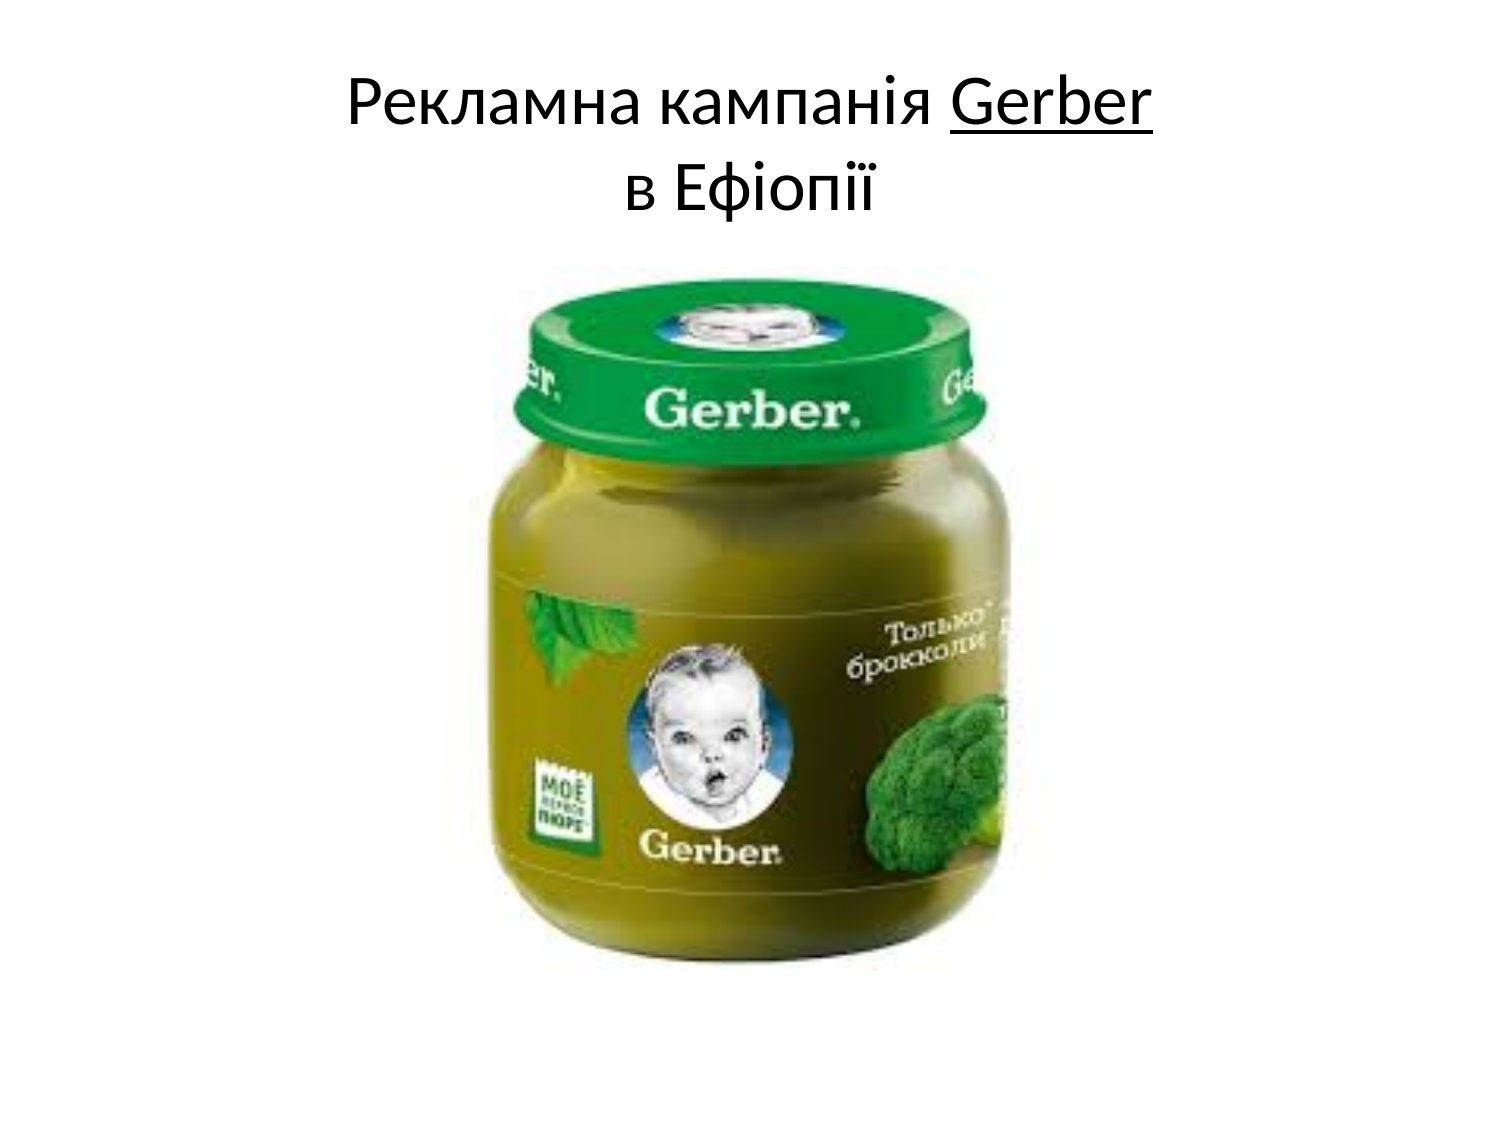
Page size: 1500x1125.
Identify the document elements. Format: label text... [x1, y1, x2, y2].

title Рекламна кампанія Gerber в Ефіопії [75, 45, 1425, 233]
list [395, 266, 1104, 975]
